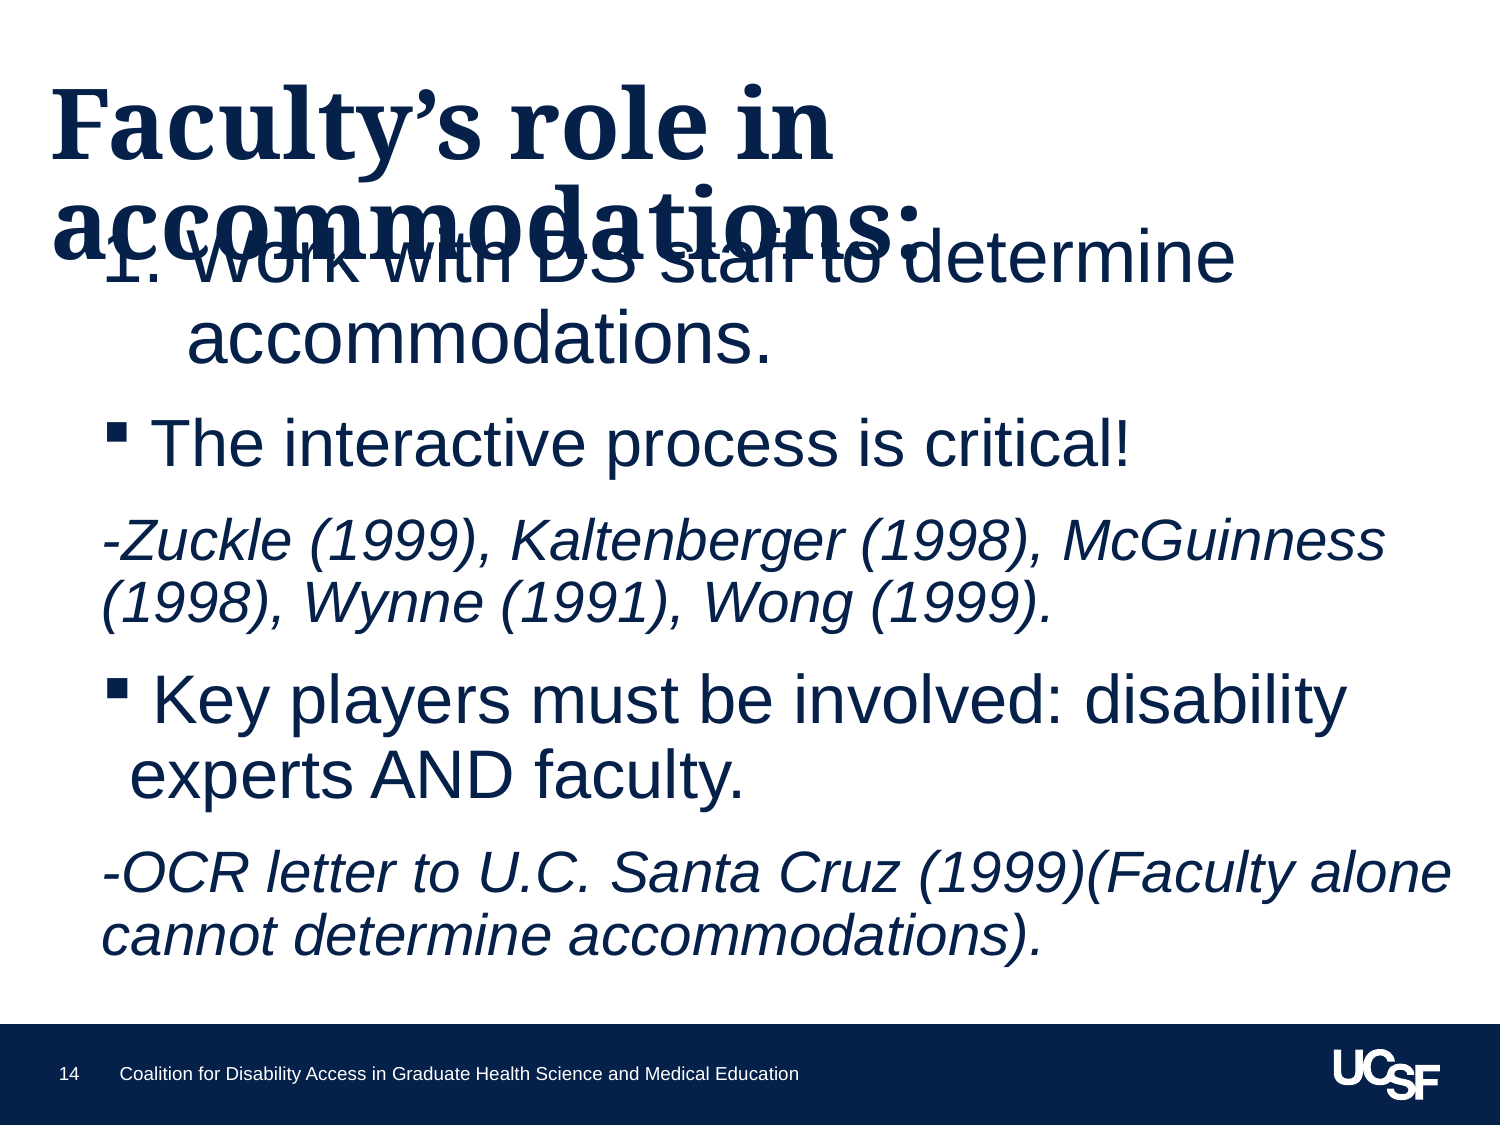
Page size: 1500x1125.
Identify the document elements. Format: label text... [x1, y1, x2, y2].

slide_number 14 [58, 1058, 100, 1085]
footer Coalition for Disability Access in Graduate Health Science and Medical Education [119, 1061, 827, 1084]
title Faculty’s role in accommodations: [35, 71, 1500, 292]
list Work with DS staff to determine accommodations. The interactive process is critical! -Zuckle (1999), Kaltenberger (1998), McGuinness (1998), Wynne (1991), Wong (1999). Key players must be involved: disability experts AND faculty. -OCR letter to U.C. Santa Cruz (1999)(Faculty alone cannot determine accommodations). [86, 292, 1478, 1125]
